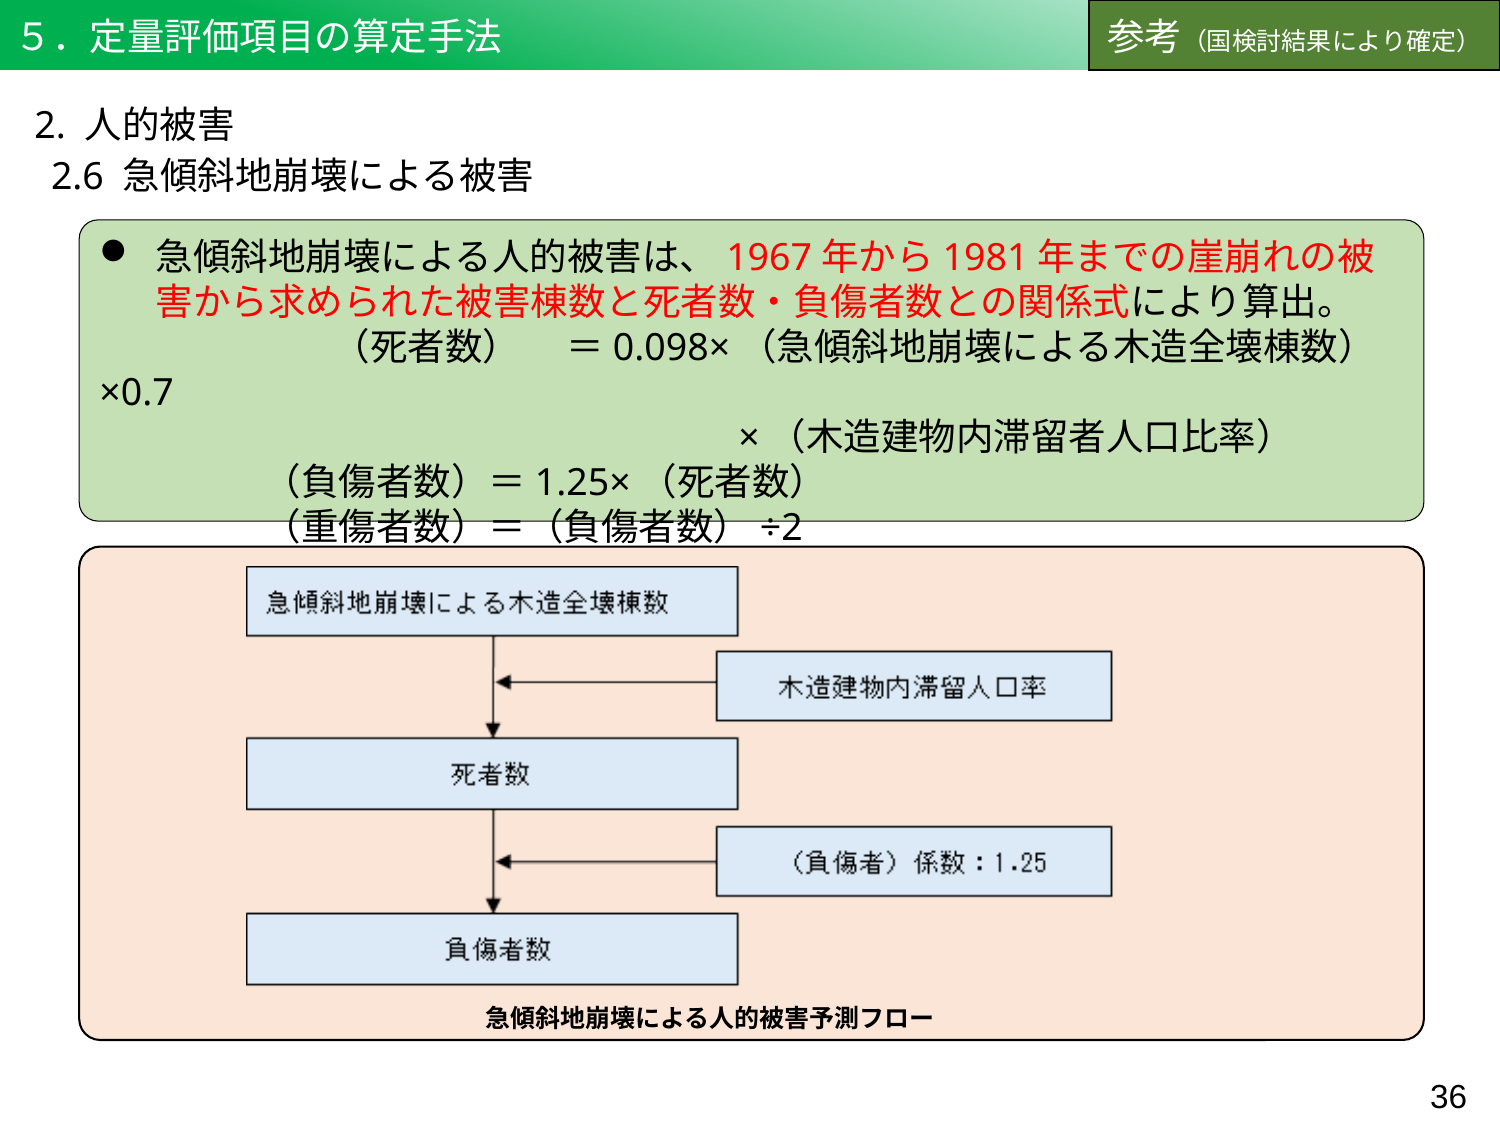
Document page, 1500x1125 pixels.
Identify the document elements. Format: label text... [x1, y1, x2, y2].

text_box 2. 人的被害 [19, 93, 582, 148]
text_box 2.6 急傾斜地崩壊による被害 [35, 143, 599, 198]
picture [246, 566, 1115, 990]
text_box ５．定量評価項目の算定手法 [0, 0, 1500, 71]
text_box 参考（国検討結果により確定） [1088, 0, 1500, 70]
text_box 急傾斜地崩壊による人的被害は、1967年から1981年までの崖崩れの被害から求められた被害棟数と死者数・負傷者数との関係式により算出。 （死者数） ＝0.098×（急傾斜地崩壊による木造全壊棟数）×0.7 ×（木造建物内滞留者人口比率） （負傷者数）＝1.25×（死者数） （重傷者数）＝（負傷者数）÷2 [78, 219, 1425, 522]
text_box [78, 546, 1425, 1041]
slide_number 35 [1144, 1065, 1483, 1125]
text_box 急傾斜地崩壊による人的被害予測フロー [402, 994, 1018, 1054]
